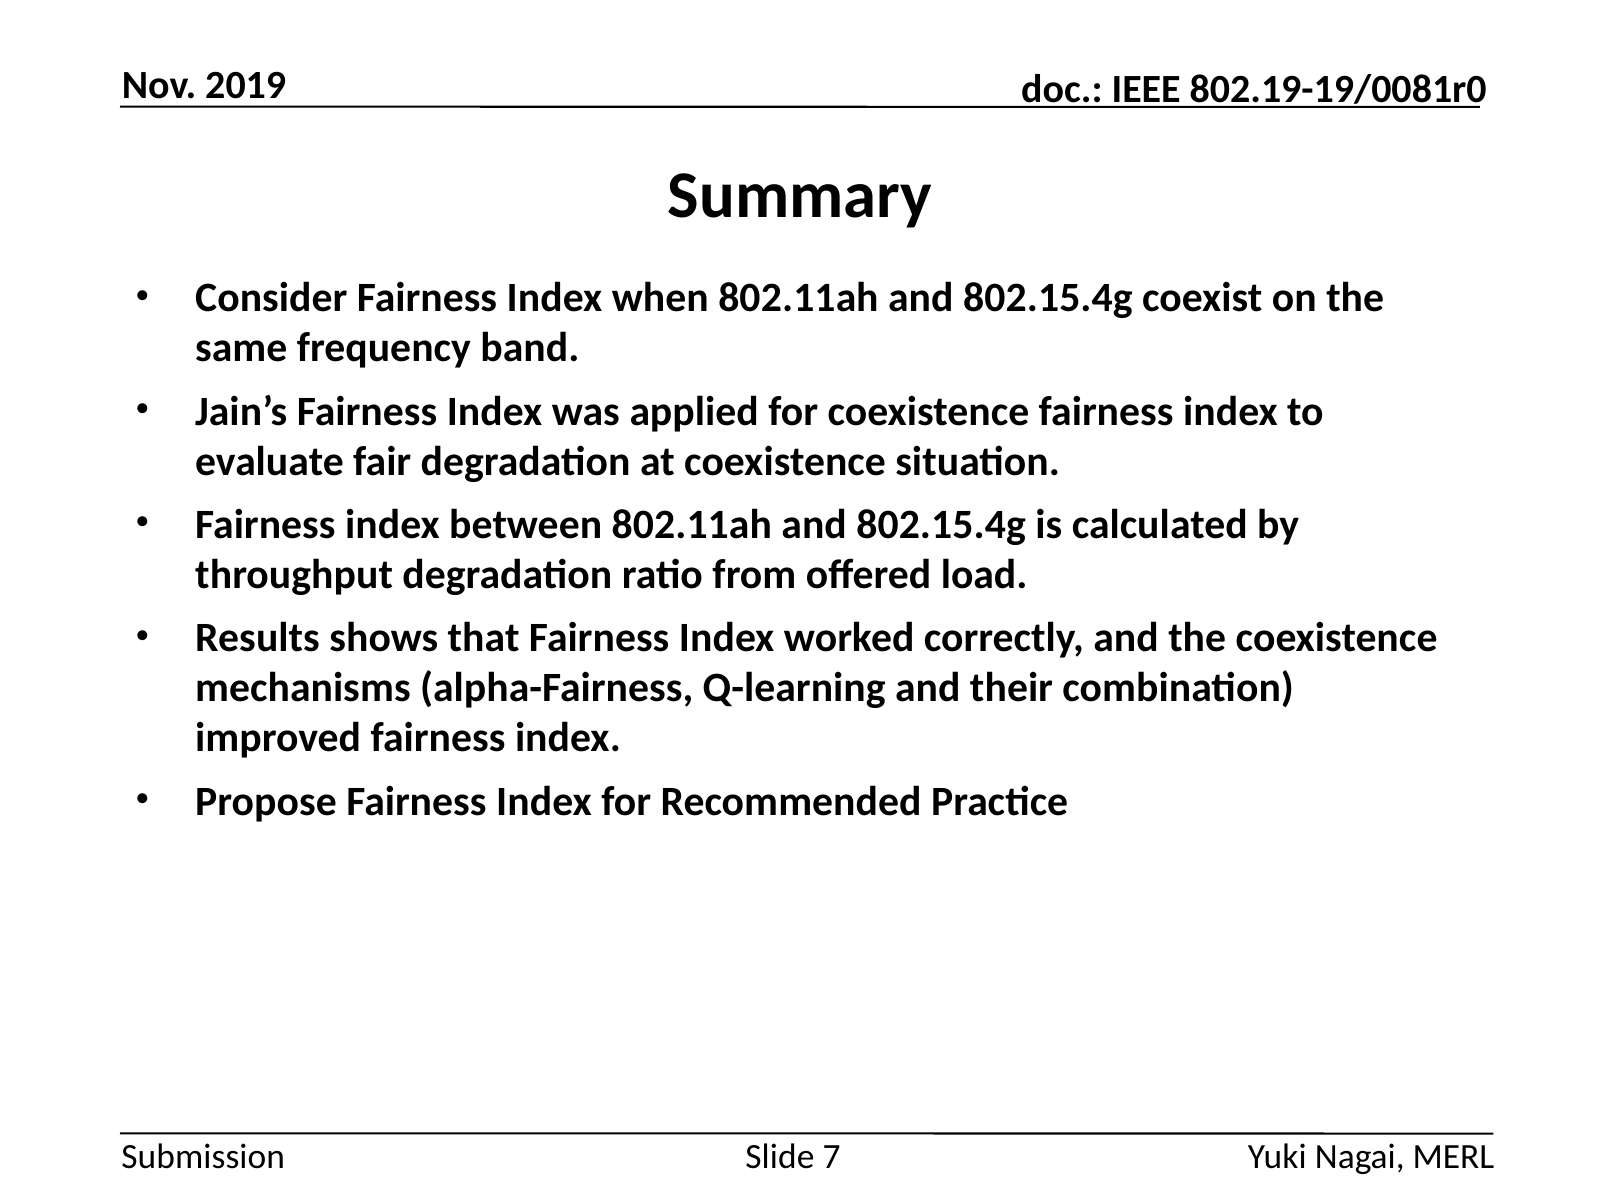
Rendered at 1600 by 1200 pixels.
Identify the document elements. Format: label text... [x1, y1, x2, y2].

footer Yuki Nagai, MERL [962, 1132, 1495, 1165]
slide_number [121, 58, 576, 107]
slide_number Slide 7 [733, 1132, 854, 1197]
list Consider Fairness Index when 802.11ah and 802.15.4g coexist on the same frequency band. Jain’s Fairness Index was applied for coexistence fairness index to evaluate fair degradation at coexistence situation. Fairness index between 802.11ah and 802.15.4g is calculated by throughput degradation ratio from offered load. Results shows that Fairness Index worked correctly, and the coexistence mechanisms (alpha-Fairness, Q-learning and their combination) improved fairness index. Propose Fairness Index for Recommended Practice [119, 262, 1481, 1067]
title Summary [119, 119, 1481, 262]
